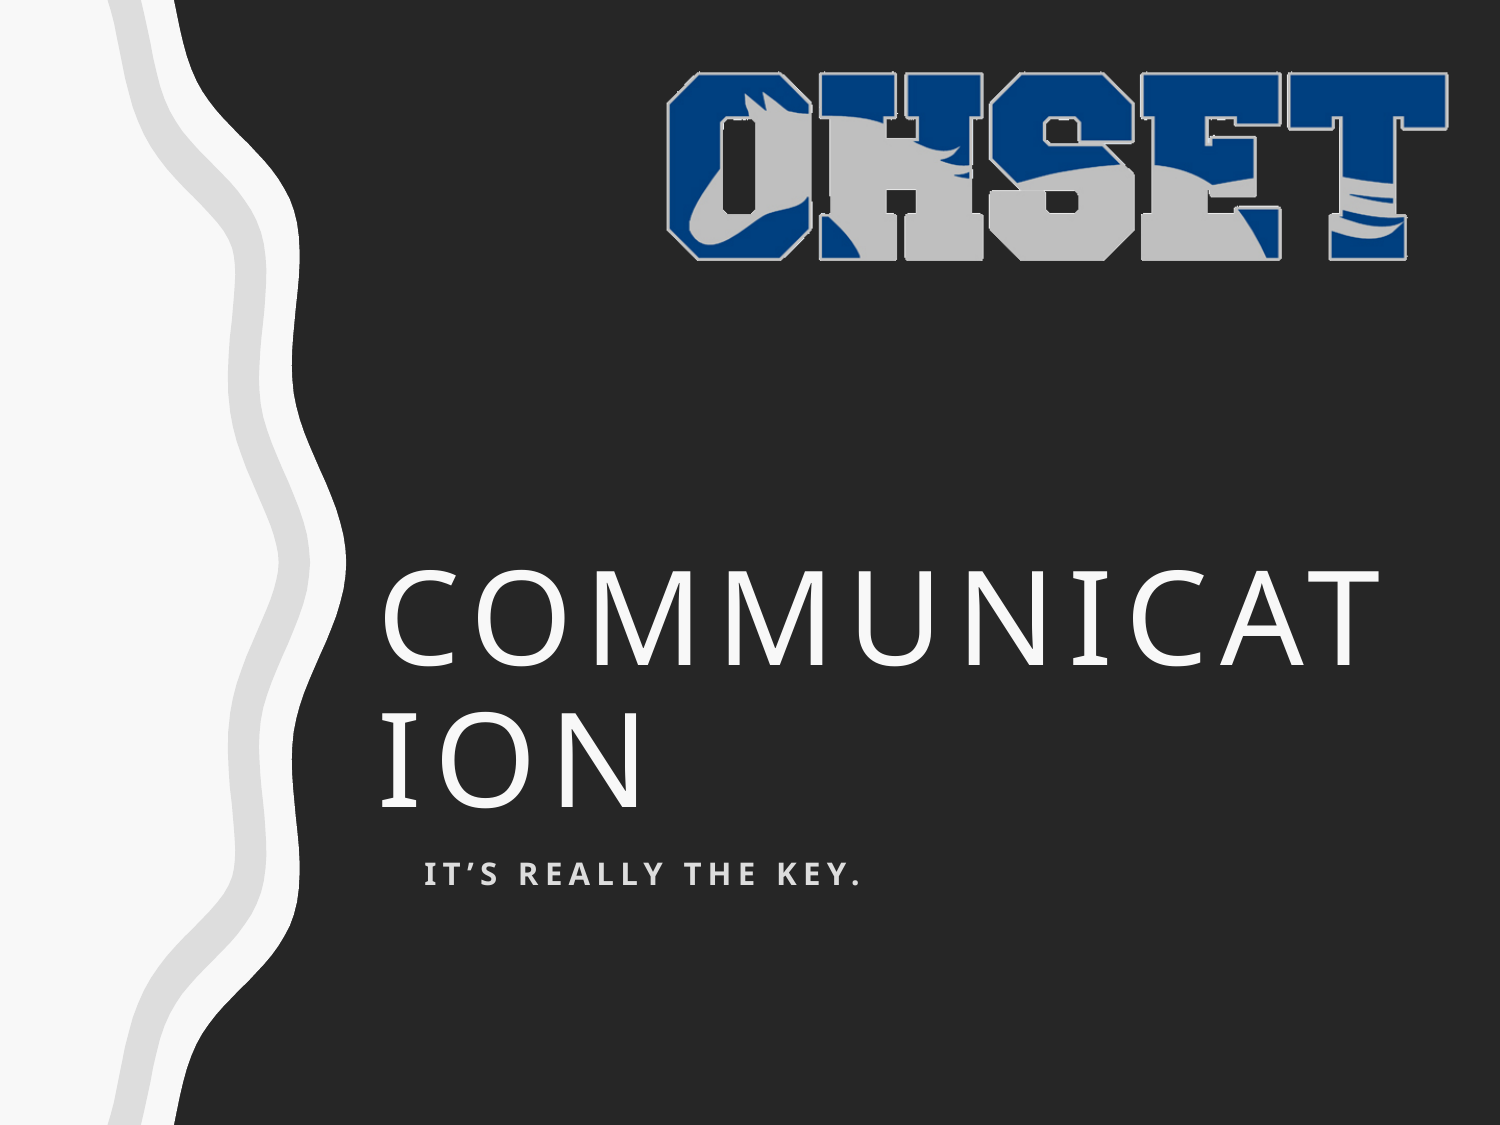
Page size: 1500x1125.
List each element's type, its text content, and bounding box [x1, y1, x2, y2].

title Communication [362, 176, 1460, 843]
list It’s really the key. [398, 846, 1263, 1003]
picture [649, 37, 1460, 278]
